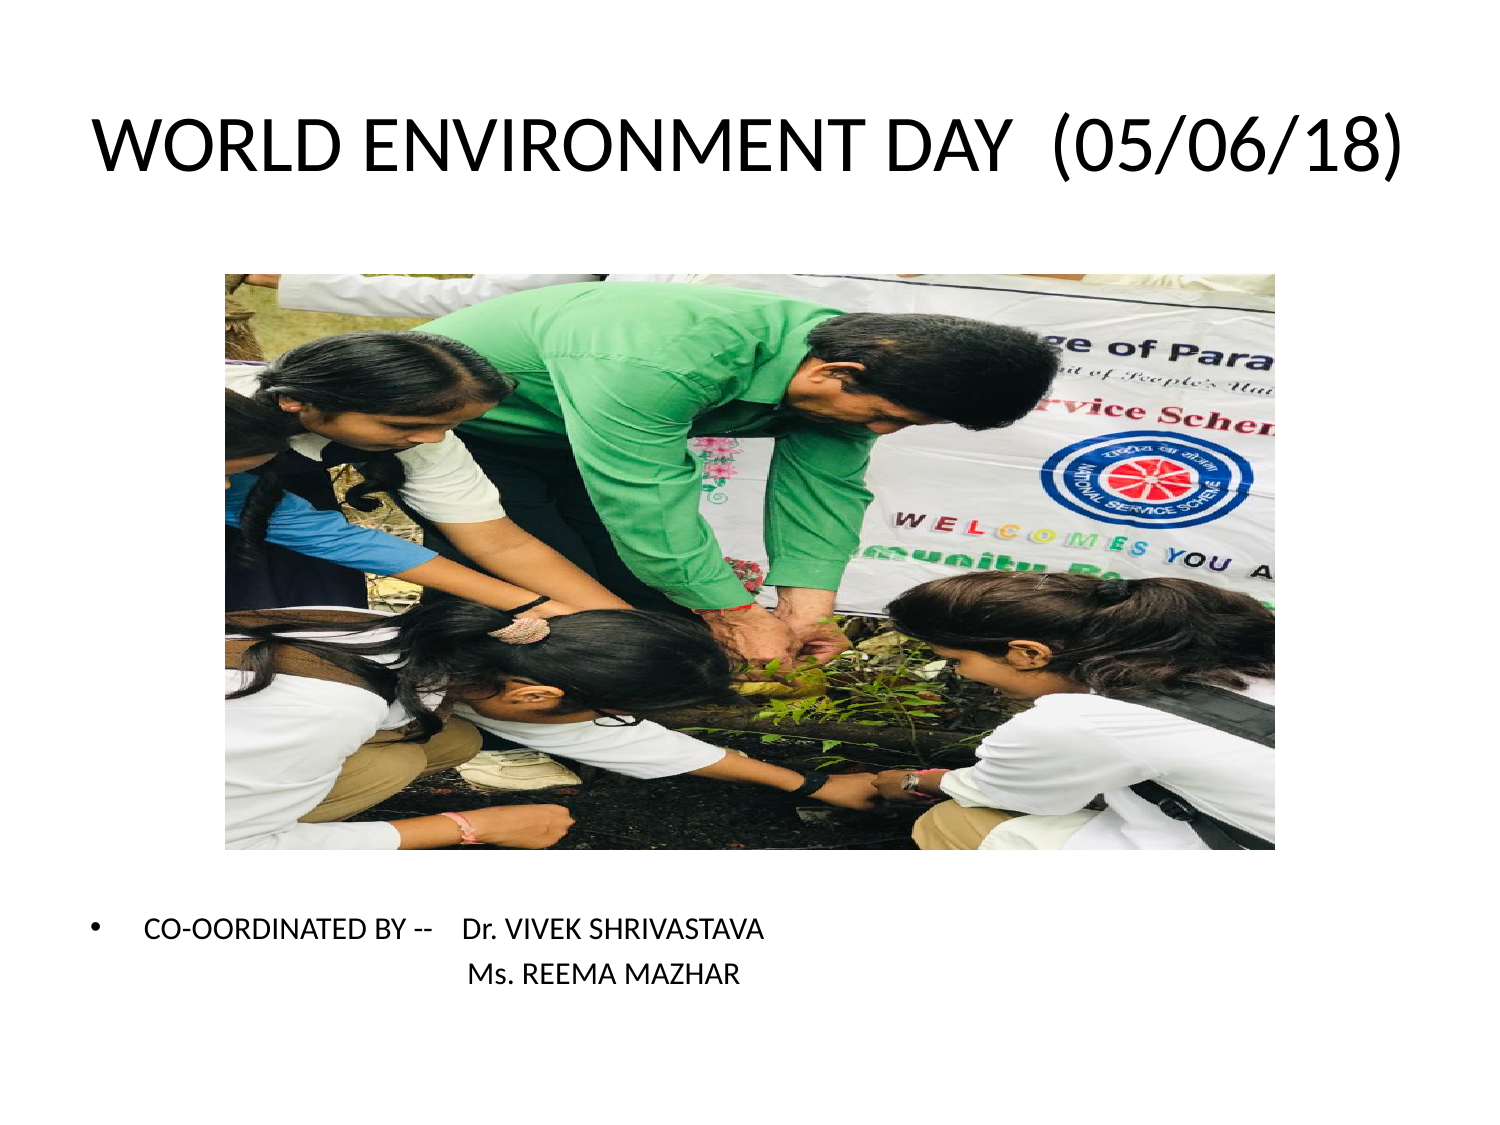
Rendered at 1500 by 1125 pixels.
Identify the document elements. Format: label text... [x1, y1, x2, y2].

list CO-OORDINATED BY -- Dr. VIVEK SHRIVASTAVA Ms. REEMA MAZHAR [75, 275, 1425, 1005]
picture [224, 274, 1276, 851]
title WORLD ENVIRONMENT DAY (05/06/18) [75, 45, 1425, 233]
